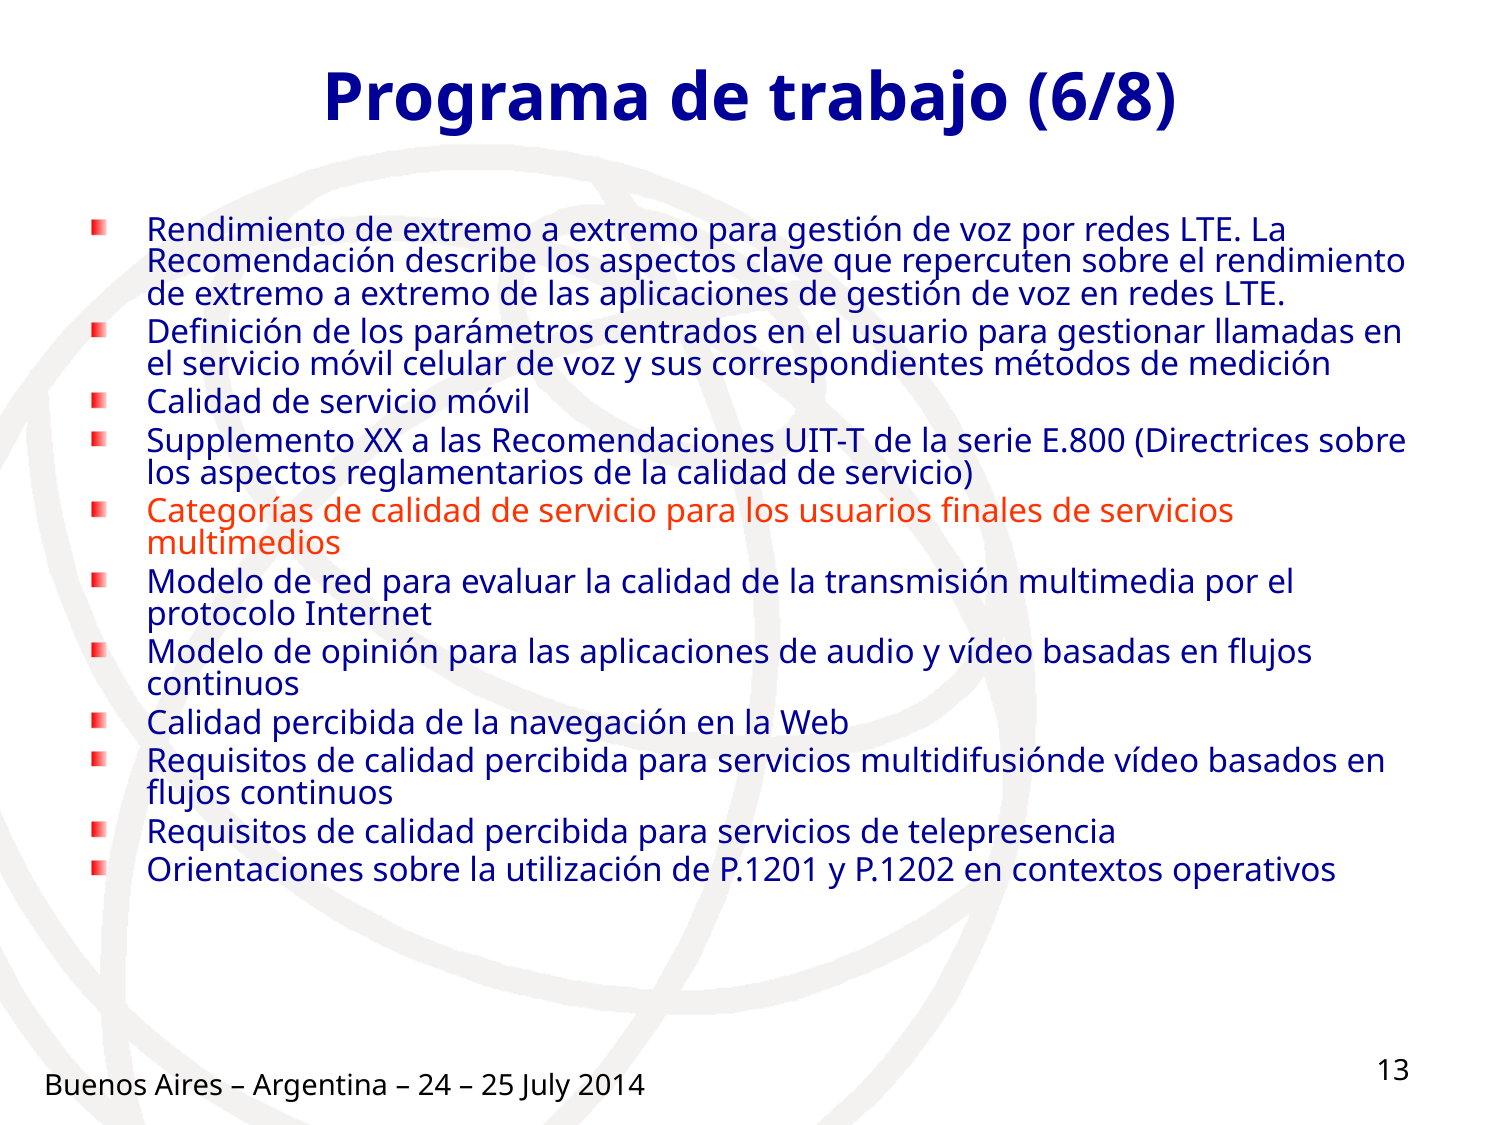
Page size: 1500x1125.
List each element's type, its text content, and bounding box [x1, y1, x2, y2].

picture [90, 391, 108, 410]
picture [90, 820, 108, 839]
picture [90, 321, 108, 339]
picture [90, 571, 108, 589]
picture [90, 500, 108, 519]
slide_number 13 [1074, 1043, 1425, 1122]
picture [0, 188, 1061, 1125]
picture [90, 218, 108, 237]
list Rendimiento de extremo a extremo para gestión de voz por redes LTE. La Recomendación describe los aspectos clave que repercuten sobre el rendimiento de extremo a extremo de las aplicaciones de gestión de voz en redes LTE. Definición de los parámetros centrados en el usuario para gestionar llamadas en el servicio móvil celular de voz y sus correspondientes métodos de medición Calidad de servicio móvil Supplemento XX a las Recomendaciones UIT-T de la serie E.800 (Directrices sobre los aspectos reglamentarios de la calidad de servicio) Categorías de calidad de servicio para los usuarios finales de servicios multimedios Modelo de red para evaluar la calidad de la transmisión multimedia por el protocolo Internet Modelo de opinión para las aplicaciones de audio y vídeo basadas en flujos continuos Calidad percibida de la navegación en la Web Requisitos de calidad percibida para servicios multidifusiónde vídeo basados en flujos continuos Requisitos de calidad percibida para servicios de telepresencia Orientaciones sobre la utilización de P.1201 y P.1202 en contextos operativos [75, 208, 1425, 1012]
picture [90, 859, 108, 877]
picture [90, 750, 108, 768]
picture [90, 711, 108, 730]
picture [90, 641, 108, 659]
picture [90, 430, 108, 448]
title Programa de trabajo (6/8) [0, 0, 1500, 188]
